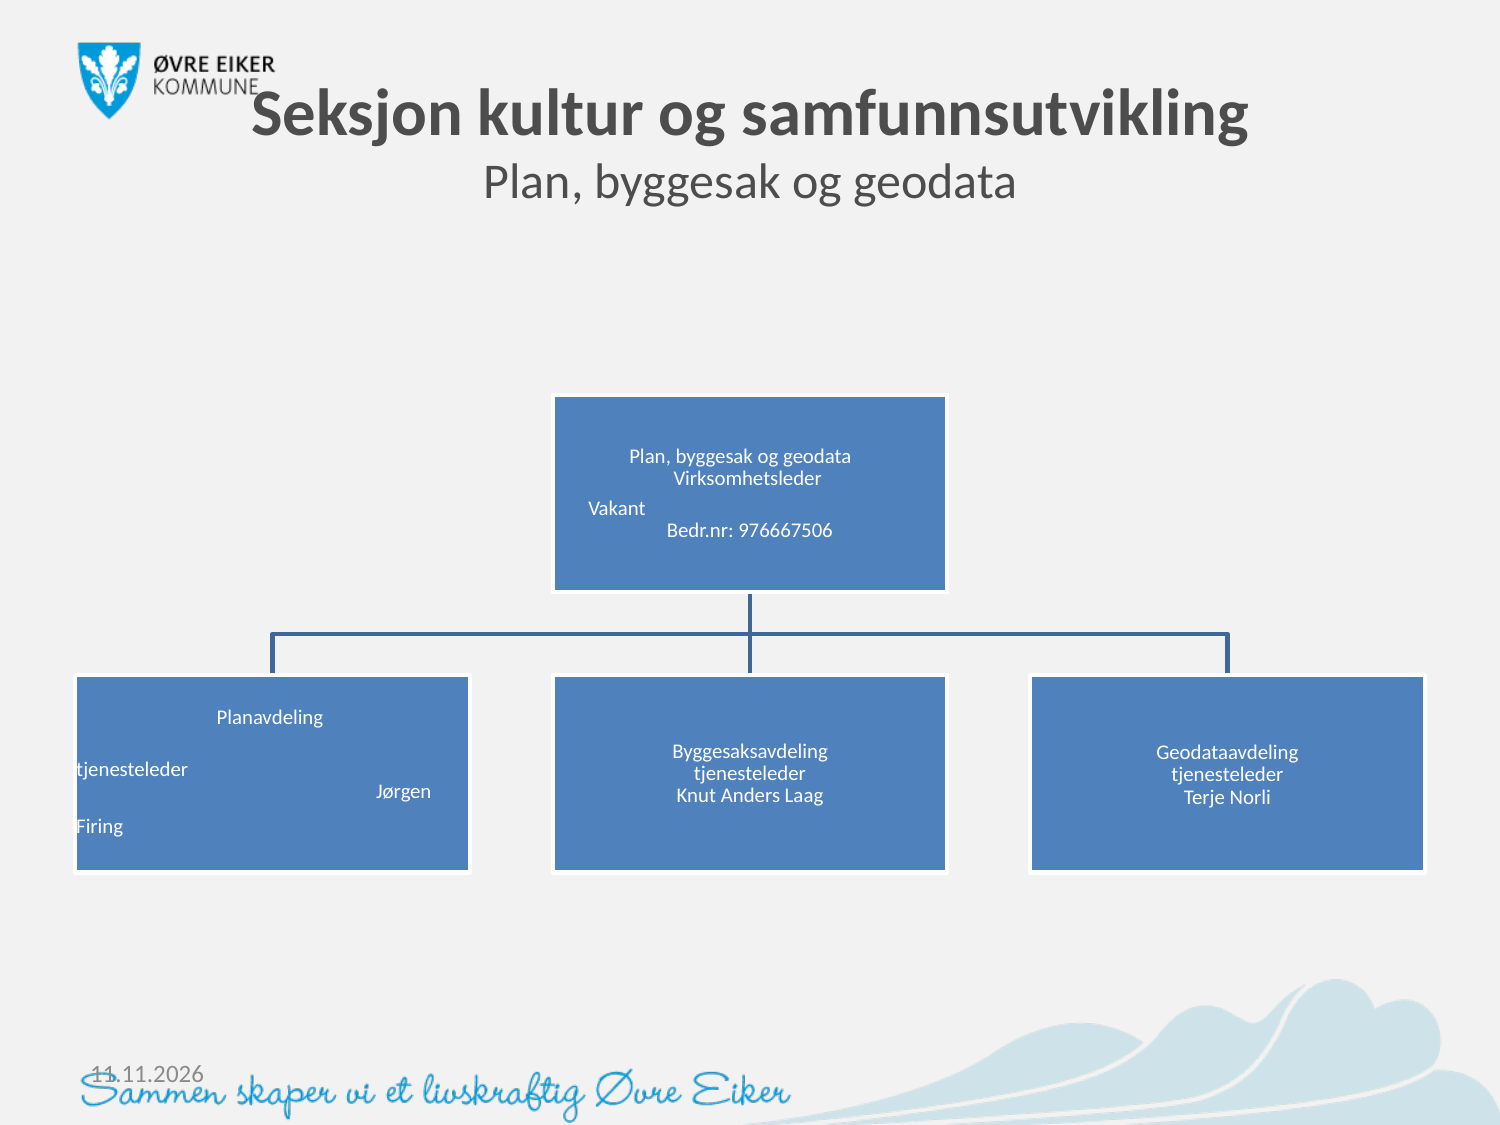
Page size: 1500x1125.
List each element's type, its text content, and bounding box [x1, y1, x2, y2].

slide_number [75, 1042, 425, 1103]
picture [0, 971, 1500, 1125]
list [74, 262, 1426, 1006]
picture [53, 19, 571, 145]
title Seksjon kultur og samfunnsutvikling Plan, byggesak og geodata [76, 45, 1425, 233]
